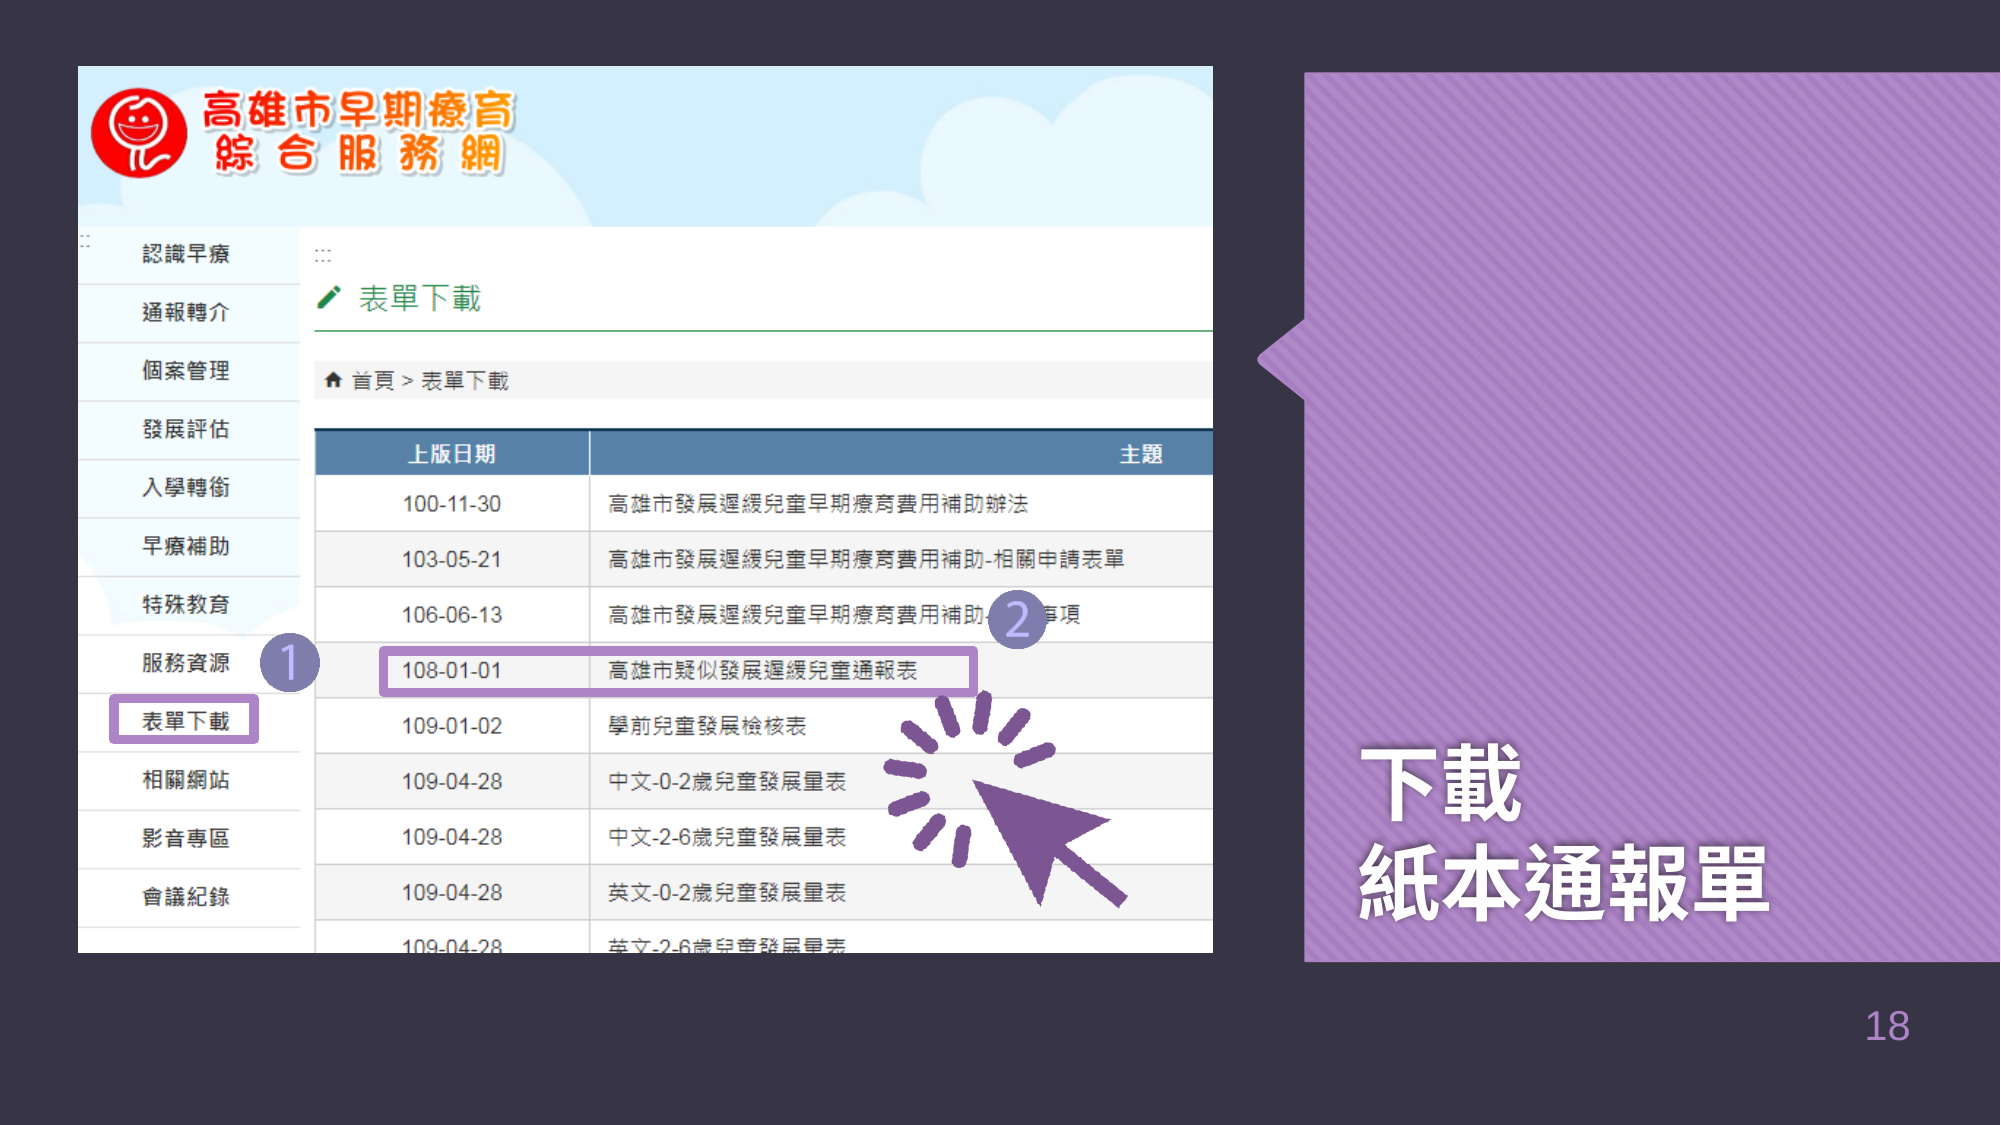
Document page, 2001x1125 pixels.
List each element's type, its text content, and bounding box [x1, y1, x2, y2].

picture [78, 66, 1213, 953]
title 下載 紙本通報單 [1342, 96, 1926, 939]
slide_number 18 [1751, 970, 1926, 1051]
